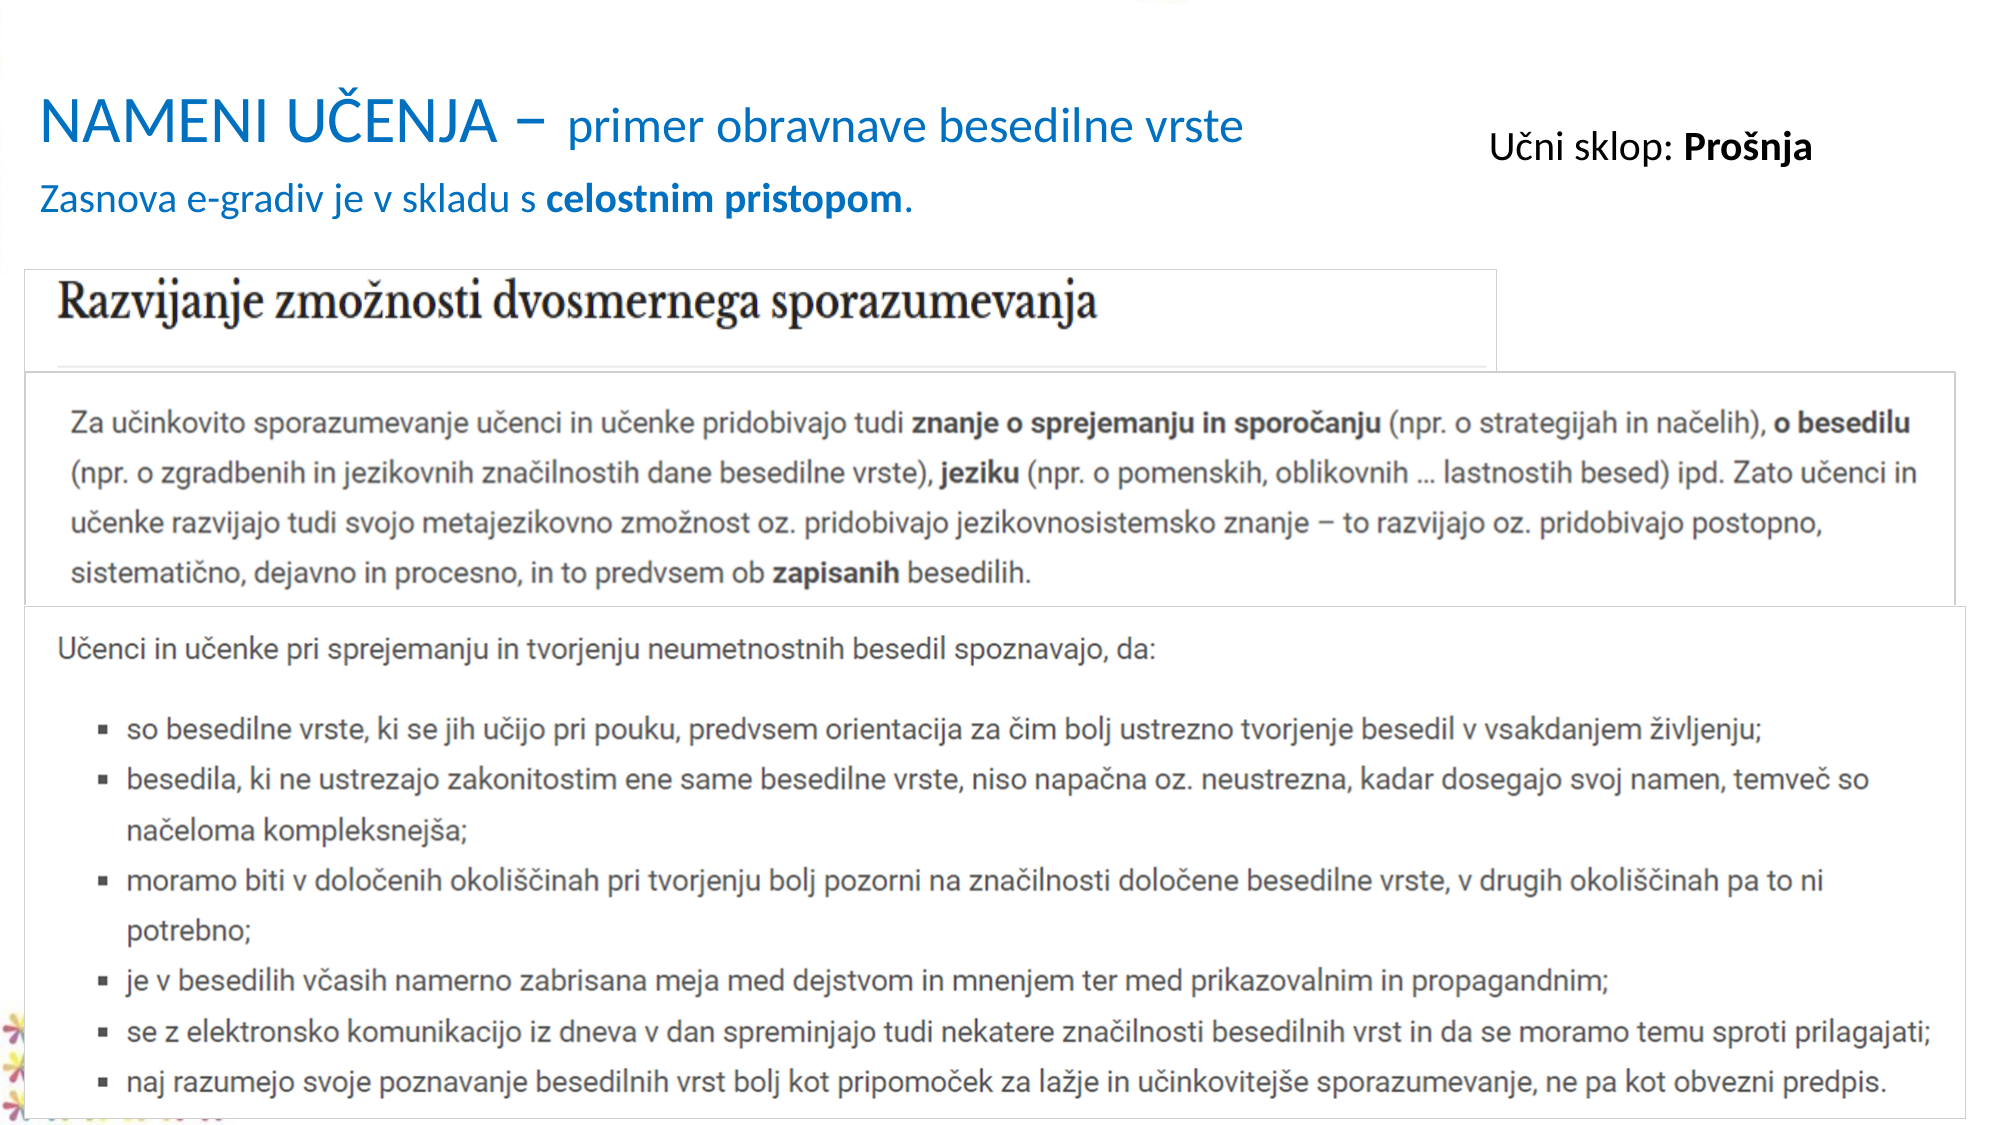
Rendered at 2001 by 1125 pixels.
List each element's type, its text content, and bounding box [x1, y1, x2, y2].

text_box Učni sklop: Prošnja [1474, 111, 1832, 177]
text_box Zasnova e-gradiv je v skladu s celostnim pristopom. [24, 163, 1071, 229]
picture [0, 0, 2000, 1125]
text_box NAMENI UČENJA – primer obravnave besedilne vrste [24, 60, 1307, 166]
